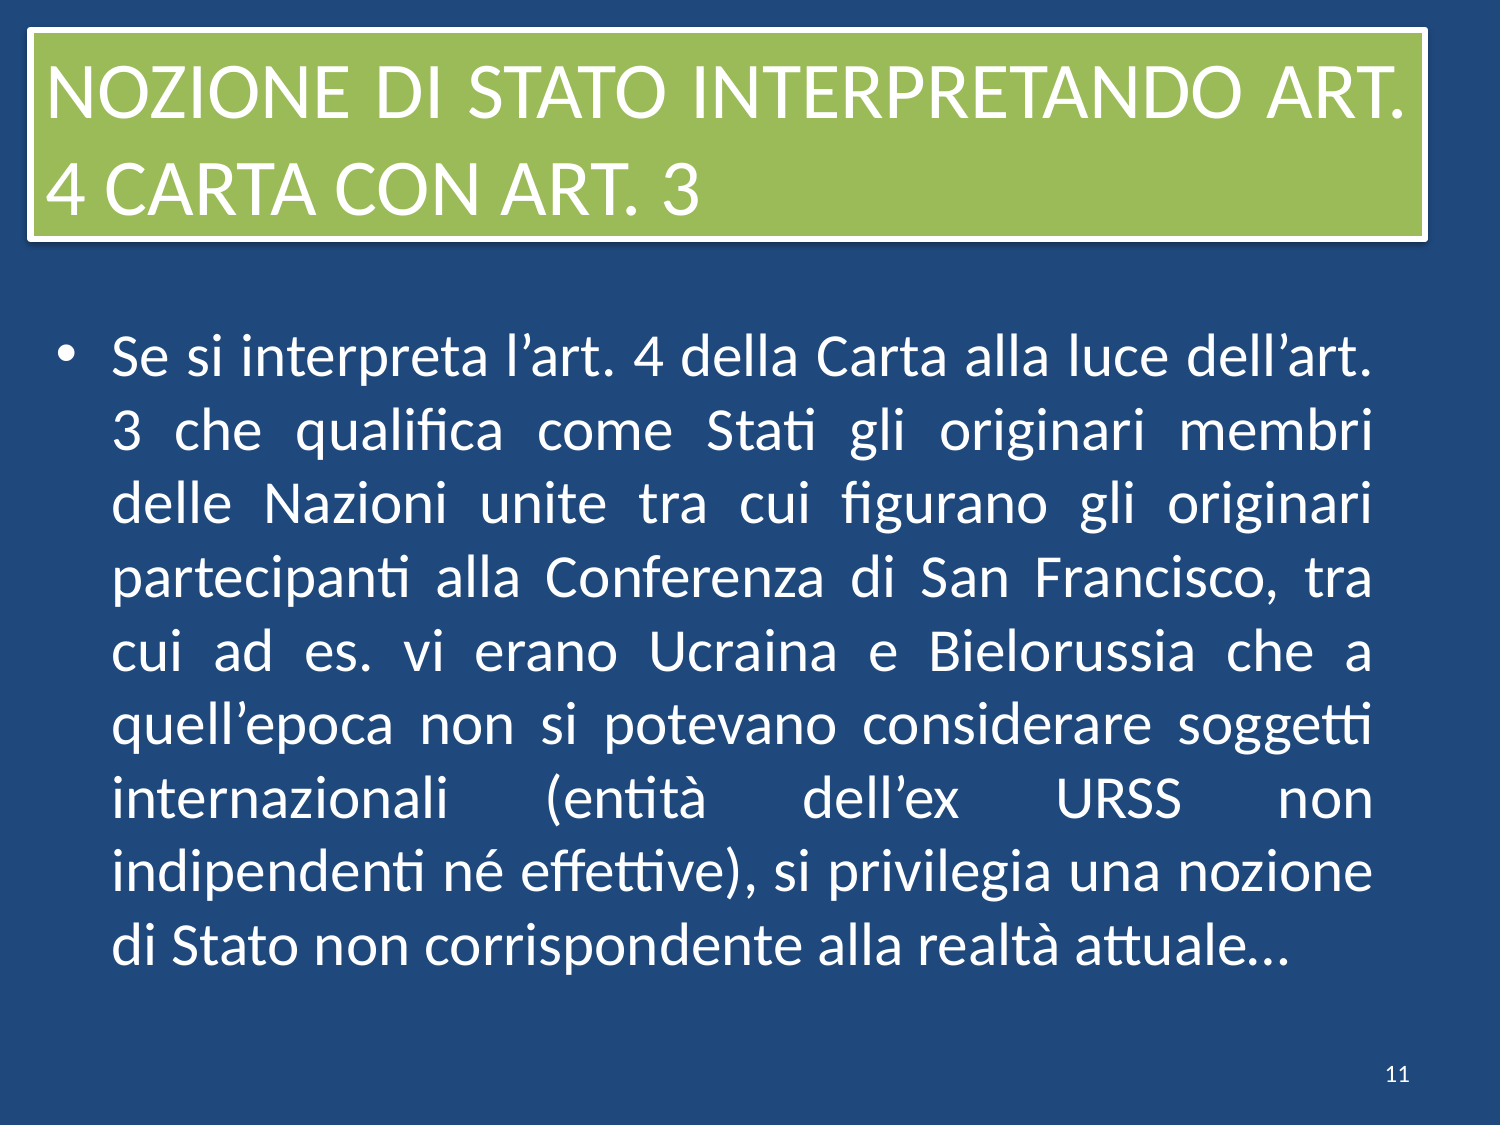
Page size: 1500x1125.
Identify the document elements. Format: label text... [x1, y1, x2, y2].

slide_number 11 [1074, 1042, 1425, 1103]
list Se si interpreta l’art. 4 della Carta alla luce dell’art. 3 che qualifica come Stati gli originari membri delle Nazioni unite tra cui figurano gli originari partecipanti alla Conferenza di San Francisco, tra cui ad es. vi erano Ucraina e Bielorussia che a quell’epoca non si potevano considerare soggetti internazionali (entità dell’ex URSS non indipendenti né effettive), si privilegia una nozione di Stato non corrispondente alla realtà attuale… [40, 307, 1391, 1051]
title NOZIONE DI STATO INTERPRETANDO ART. 4 CARTA CON ART. 3 [27, 27, 1428, 242]
